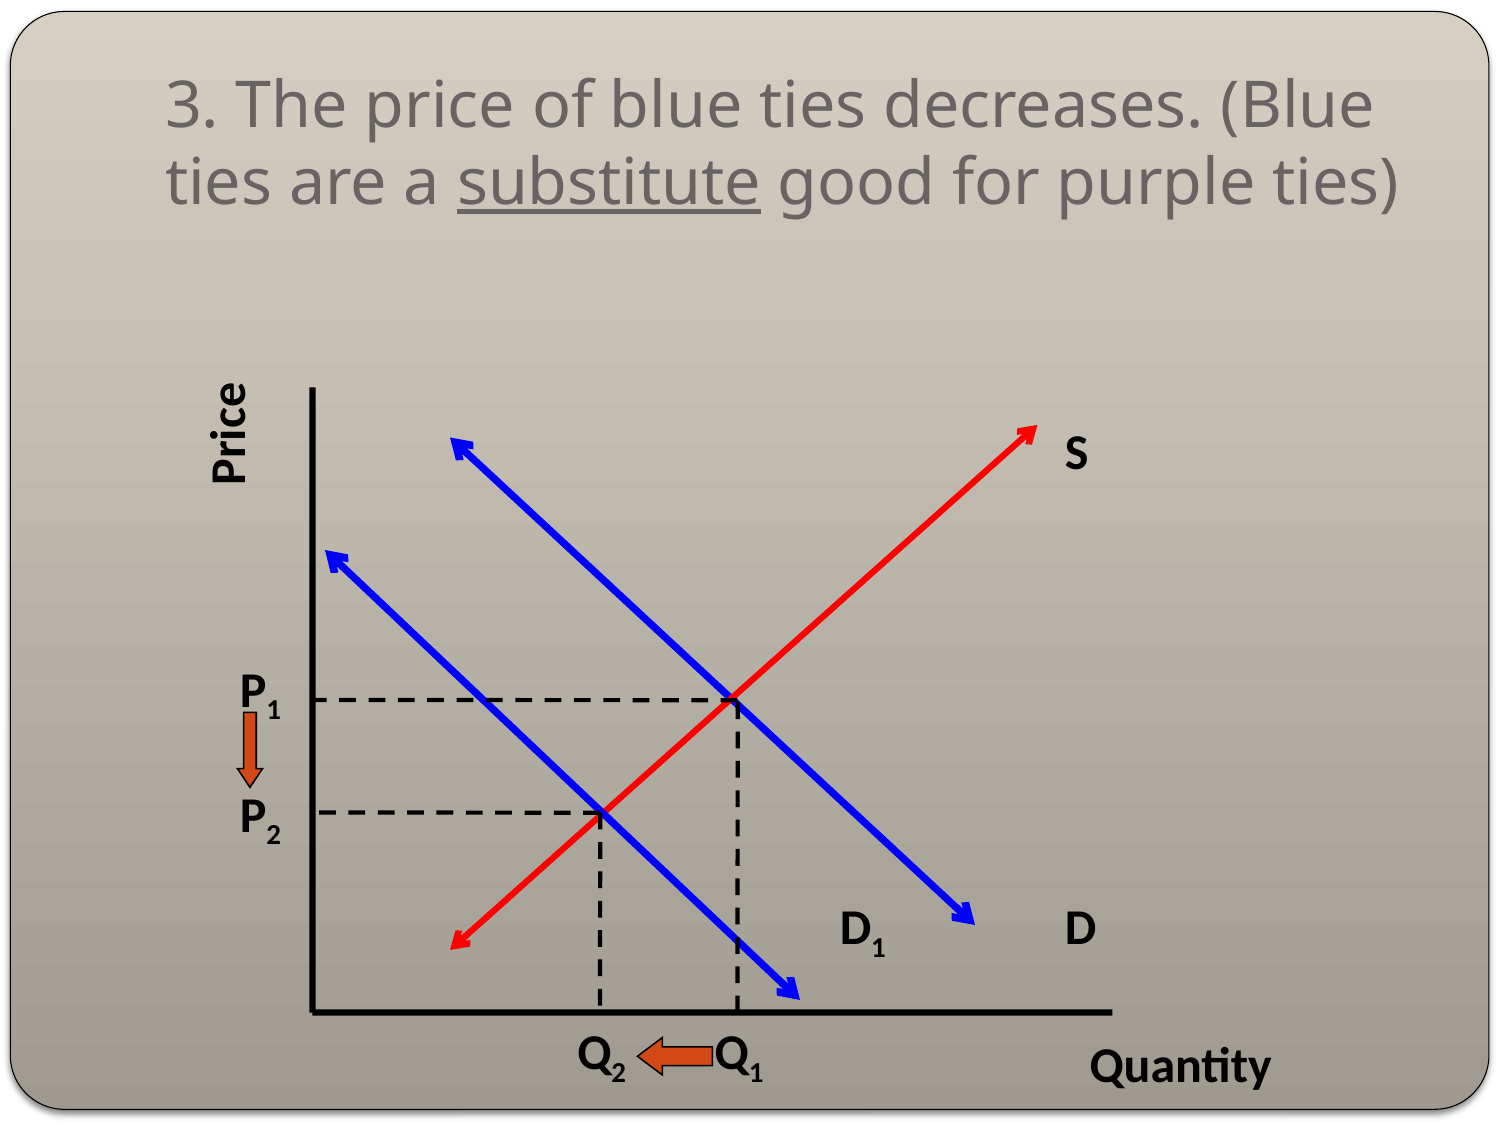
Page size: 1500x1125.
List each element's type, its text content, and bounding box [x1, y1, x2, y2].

text_box D [1049, 887, 1213, 963]
text_box [237, 712, 263, 788]
text_box [731, 424, 1038, 698]
text_box S [1049, 412, 1188, 488]
text_box [450, 822, 594, 950]
text_box Q1 [713, 1012, 838, 1096]
title 3. The price of blue ties decreases. (Blue ties are a substitute good for purple ties) [149, 44, 1426, 233]
text_box [324, 549, 482, 698]
text_box P1 [224, 649, 363, 733]
text_box P2 [224, 774, 363, 858]
text_box [740, 943, 800, 1000]
text_box [637, 1037, 713, 1075]
text_box Q2 [562, 1012, 713, 1096]
text_box [450, 437, 731, 698]
text_box Price [187, 300, 263, 501]
text_box D1 [824, 887, 988, 971]
text_box Quantity [1074, 1024, 1363, 1100]
